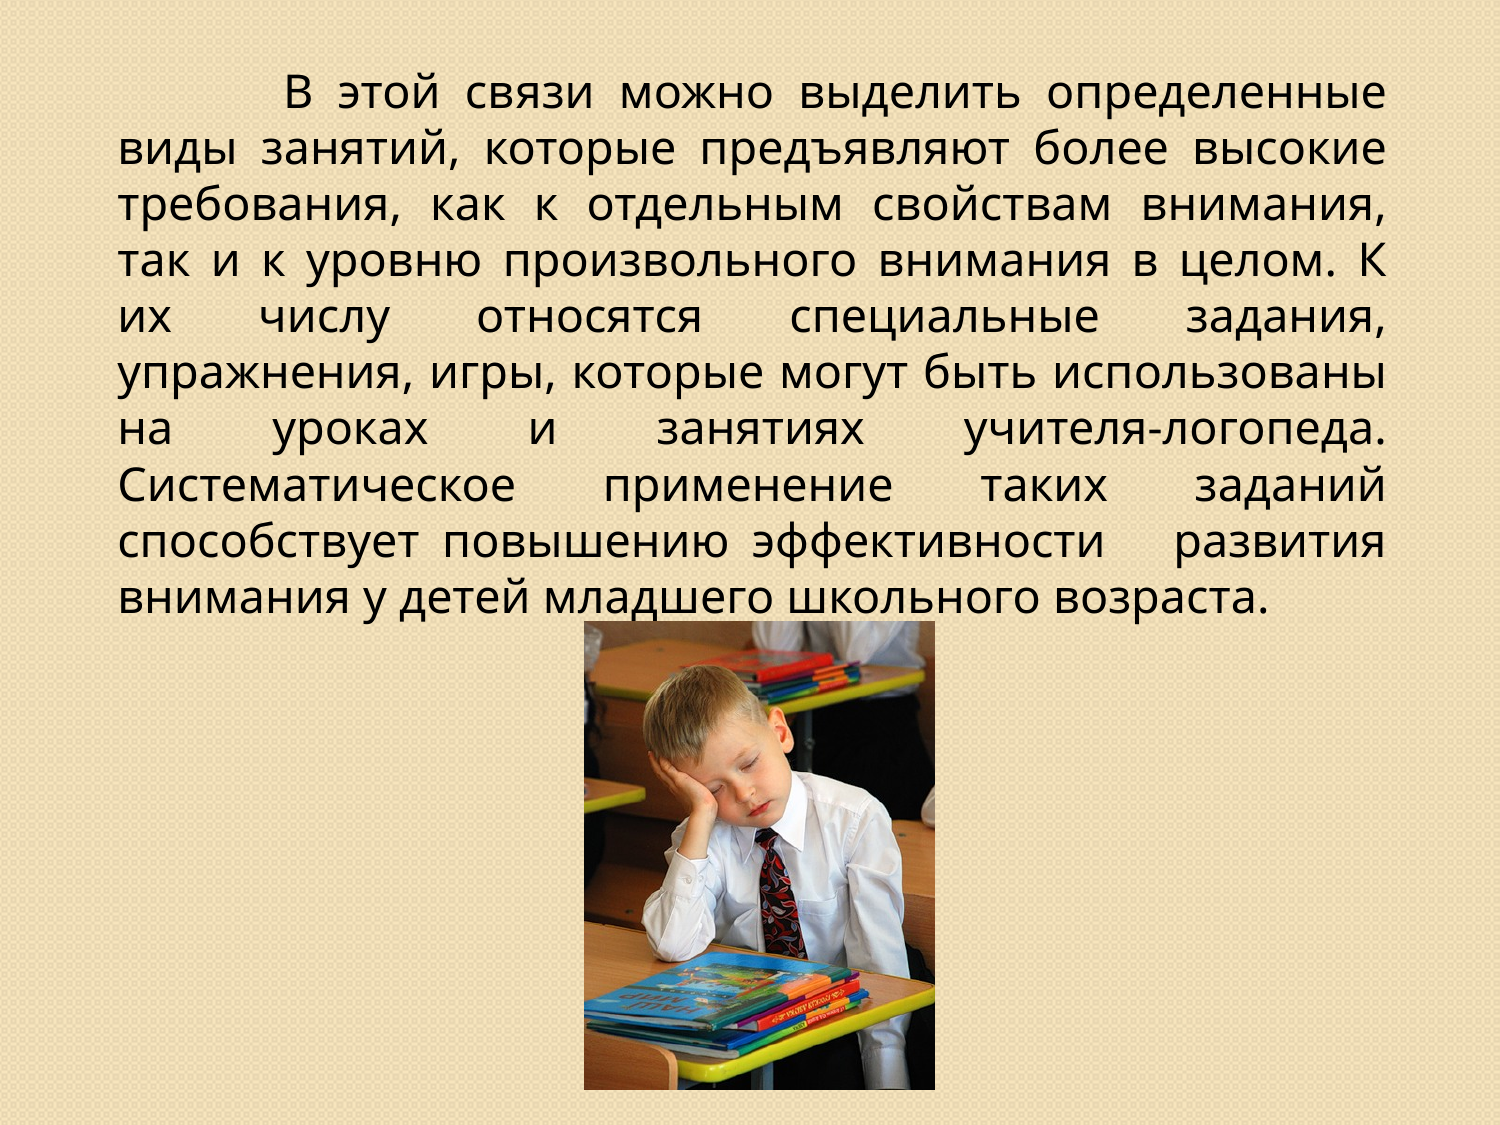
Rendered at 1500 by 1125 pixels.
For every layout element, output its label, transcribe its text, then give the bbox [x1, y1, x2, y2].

picture [584, 621, 935, 1090]
list В этой связи можно выделить определенные виды занятий, которые предъявляют более высокие требования, как к отдельным свойствам внимания, так и к уровню произвольного внимания в целом. К их числу относятся специальные задания, упражнения, игры, которые могут быть использованы на уроках и занятиях учителя-логопеда. Систематическое применение таких заданий способствует повышению эффективности развития внимания у детей младшего школьного возраста. [53, 54, 1404, 752]
